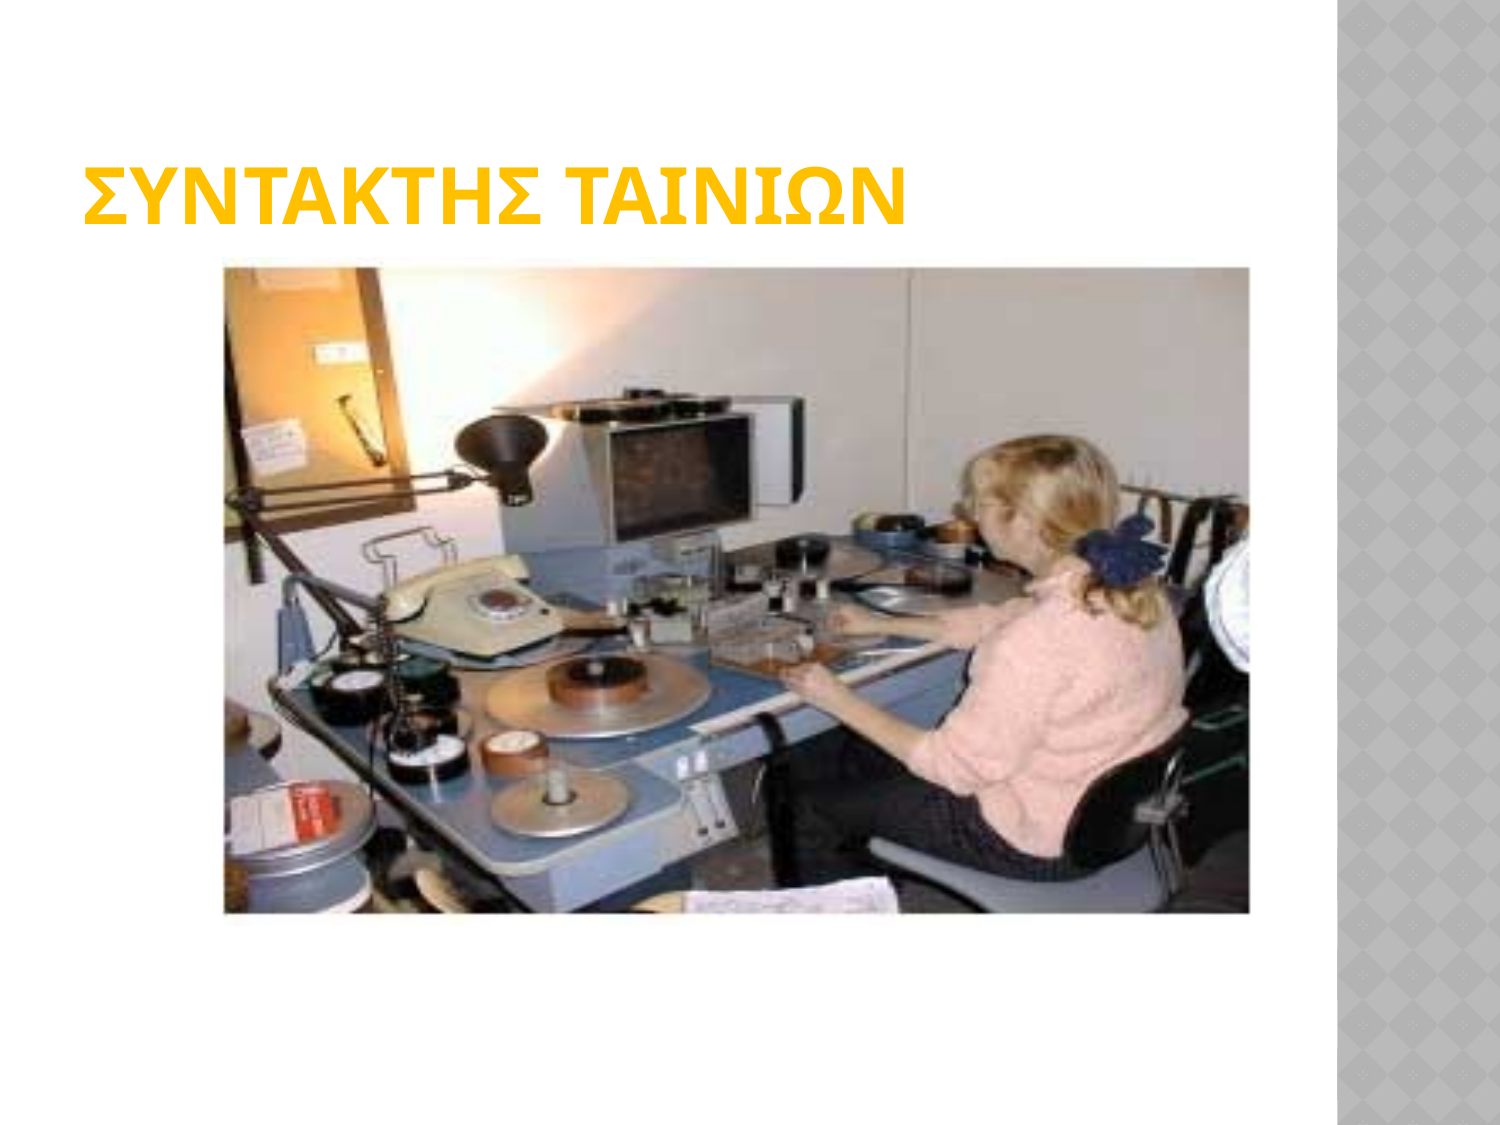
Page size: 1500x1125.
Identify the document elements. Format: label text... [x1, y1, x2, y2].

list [222, 257, 1255, 927]
title ΣΥΝΤΑΚΤΗΣ ΤΑΙΝΙΩΝ [75, 52, 1263, 240]
